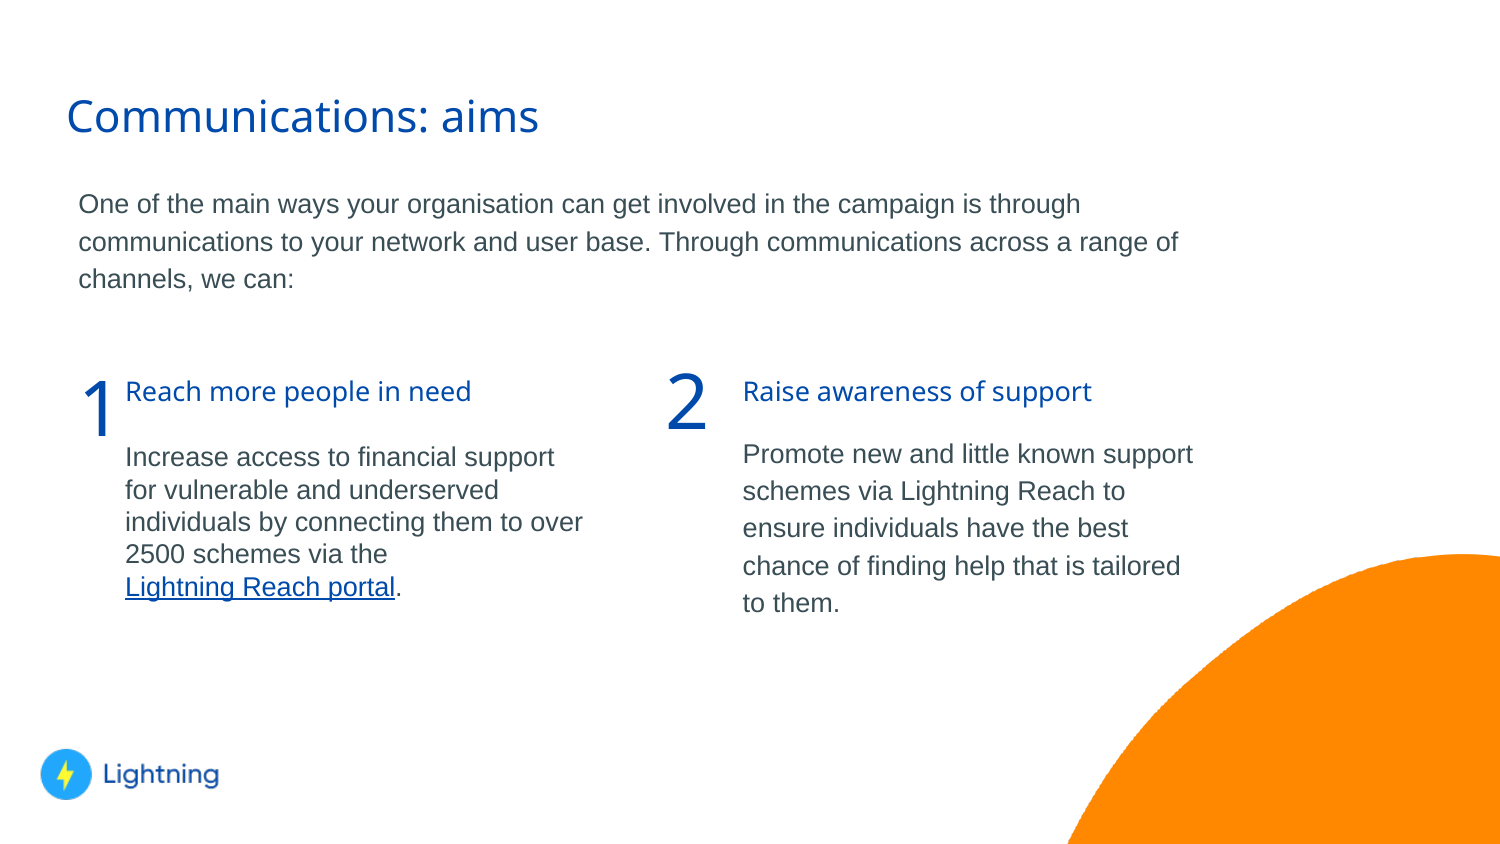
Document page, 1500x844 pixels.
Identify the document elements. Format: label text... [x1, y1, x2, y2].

list One of the main ways your organisation can get involved in the campaign is through communications to your network and user base. Through communications across a range of channels, we can: [63, 166, 1278, 253]
text_box 1 [63, 344, 146, 451]
picture [24, 731, 238, 820]
picture [971, 554, 1500, 844]
text_box Reach more people in need Increase access to financial support for vulnerable and underserved individuals by connecting them to over 2500 schemes via the Lightning Reach portal. [110, 359, 603, 617]
text_box 2 [650, 337, 733, 443]
text_box Raise awareness of support Promote new and little known support schemes via Lightning Reach to ensure individuals have the best chance of finding help that is tailored to them. [727, 354, 1220, 633]
title Communications: aims [51, 72, 1449, 167]
